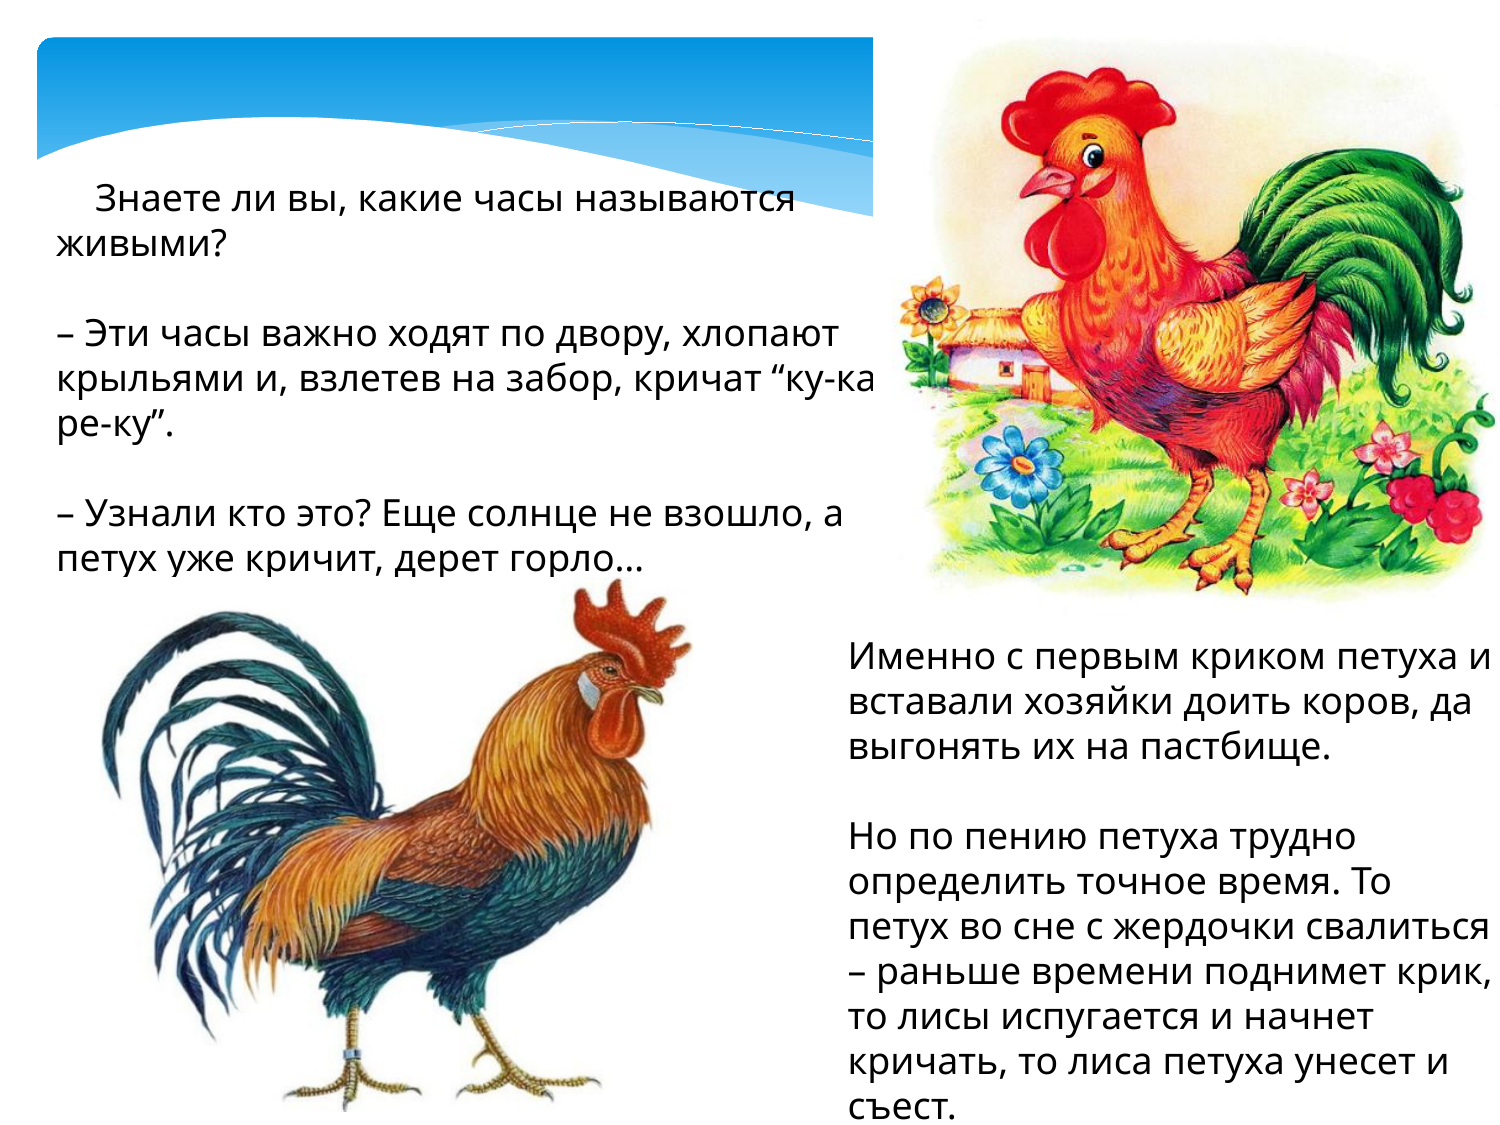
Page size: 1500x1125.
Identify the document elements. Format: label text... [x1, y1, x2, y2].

text_box Именно с первым криком петуха и вставали хозяйки доить коров, да выгонять их на пастбище. Но по пению петуха трудно определить точное время. То петух во сне с жердочки свалиться – раньше времени поднимет крик, то лисы испугается и начнет кричать, то лиса петуха унесет и съест. [832, 624, 1500, 1125]
picture [873, 18, 1500, 625]
text_box Знаете ли вы, какие часы называются живыми? – Эти часы важно ходят по двору, хлопают крыльями и, взлетев на забор, кричат “ку-ка-ре-ку”. – Узнали кто это? Еще солнце не взошло, а петух уже кричит, дерет горло… [41, 167, 867, 632]
picture [100, 577, 693, 1112]
